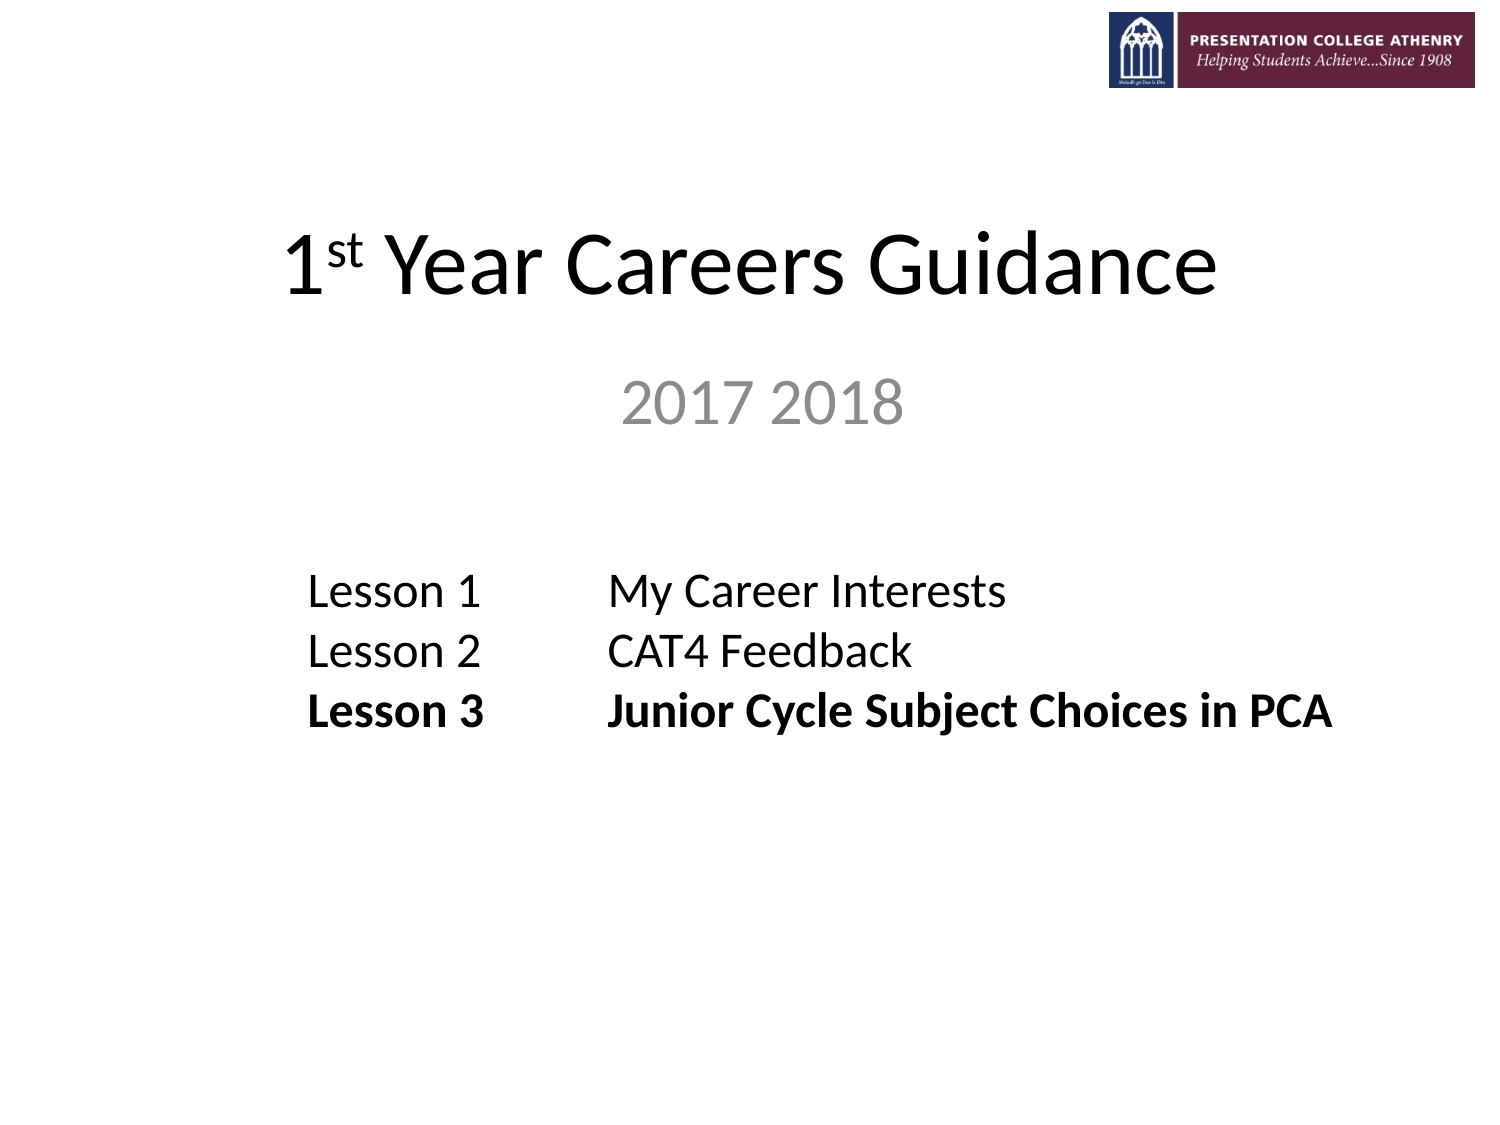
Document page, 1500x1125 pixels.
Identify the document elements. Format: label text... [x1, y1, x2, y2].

subtitle 2017 2018 [237, 350, 1288, 463]
picture [1109, 12, 1476, 88]
title 1st Year Careers Guidance [112, 137, 1388, 379]
text_box Lesson 1 My Career Interests Lesson 2 CAT4 Feedback Lesson 3 Junior Cycle Subject Choices in PCA [292, 549, 1349, 790]
